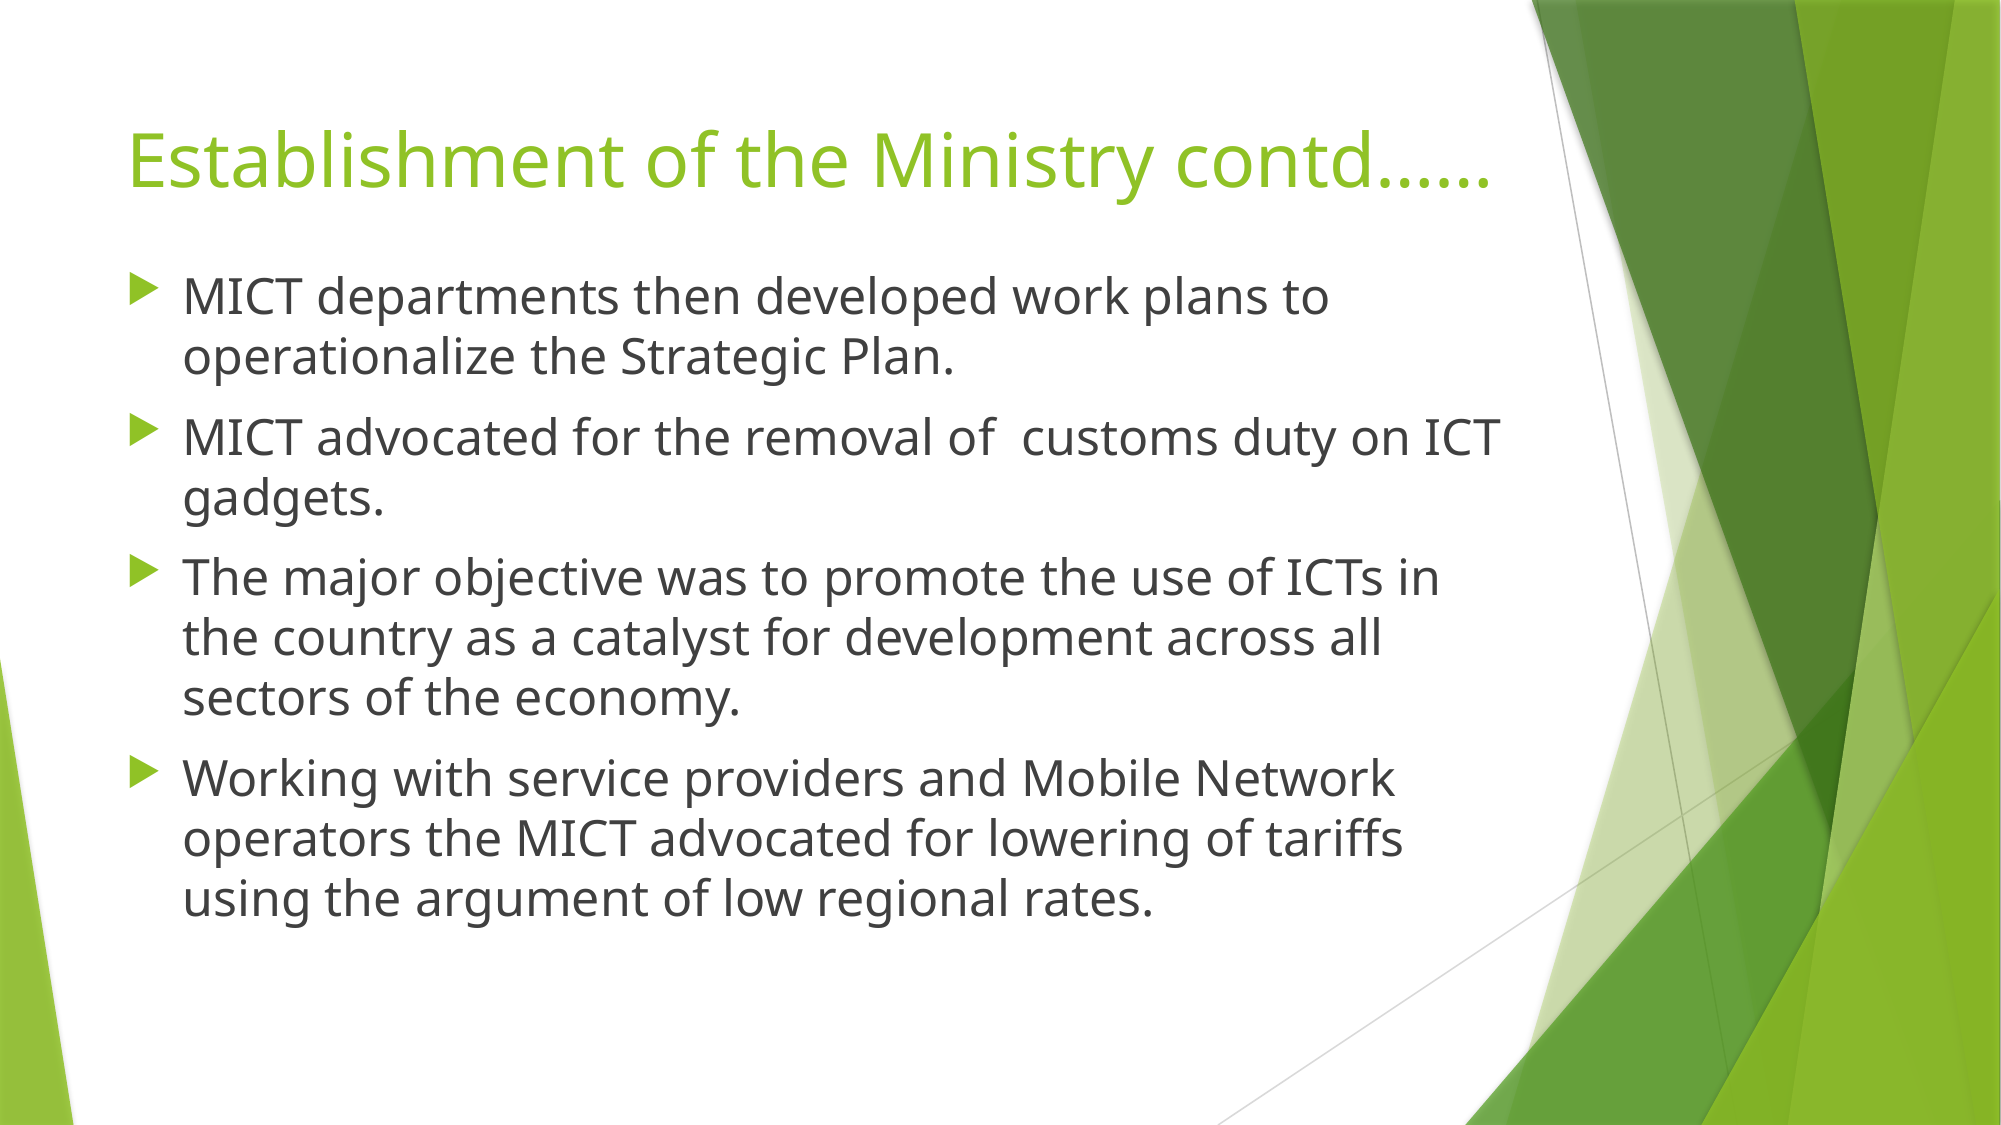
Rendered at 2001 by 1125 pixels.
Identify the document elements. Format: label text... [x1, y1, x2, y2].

list MICT departments then developed work plans to operationalize the Strategic Plan. MICT advocated for the removal of customs duty on ICT gadgets. The major objective was to promote the use of ICTs in the country as a catalyst for development across all sectors of the economy. Working with service providers and Mobile Network operators the MICT advocated for lowering of tariffs using the argument of low regional rates. [111, 256, 1522, 894]
title Establishment of the Ministry contd…… [111, 104, 1522, 256]
